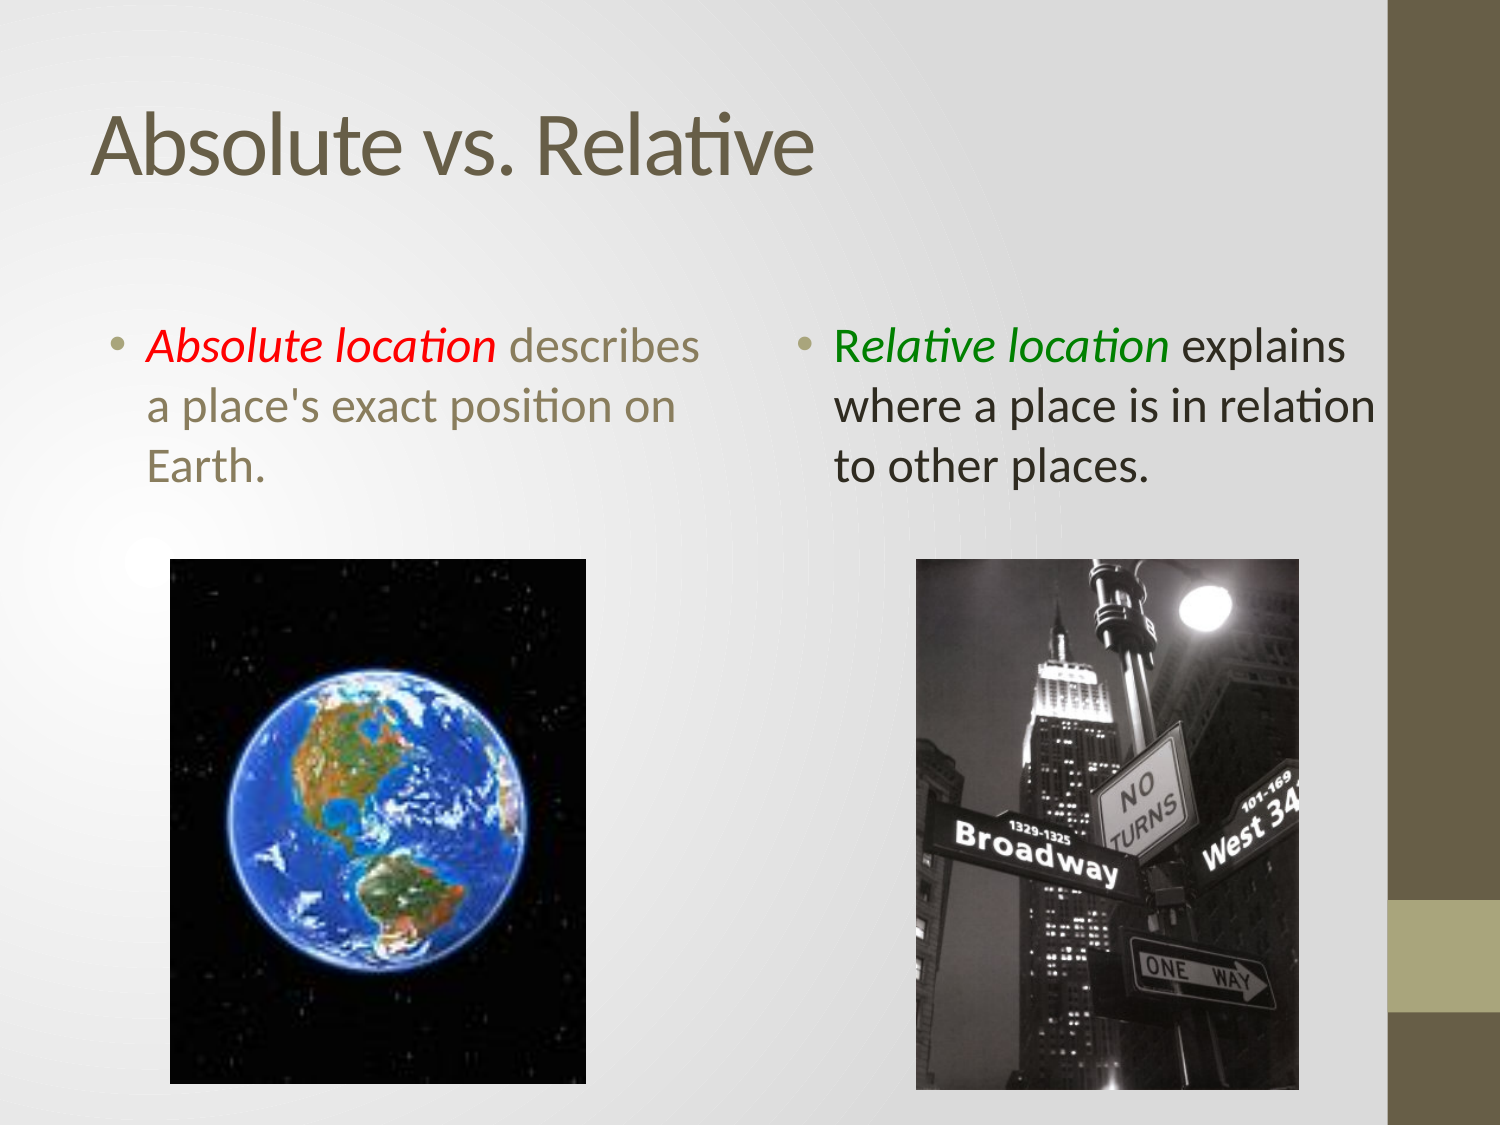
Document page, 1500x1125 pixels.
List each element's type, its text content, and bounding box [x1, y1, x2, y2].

title Absolute vs. Relative [75, 45, 1325, 233]
picture [916, 558, 1299, 1091]
list Relative location explains where a place is in relation to other places. [762, 305, 1425, 1005]
list Absolute location describes a place's exact position on Earth. [75, 305, 738, 1005]
picture [169, 558, 586, 1084]
